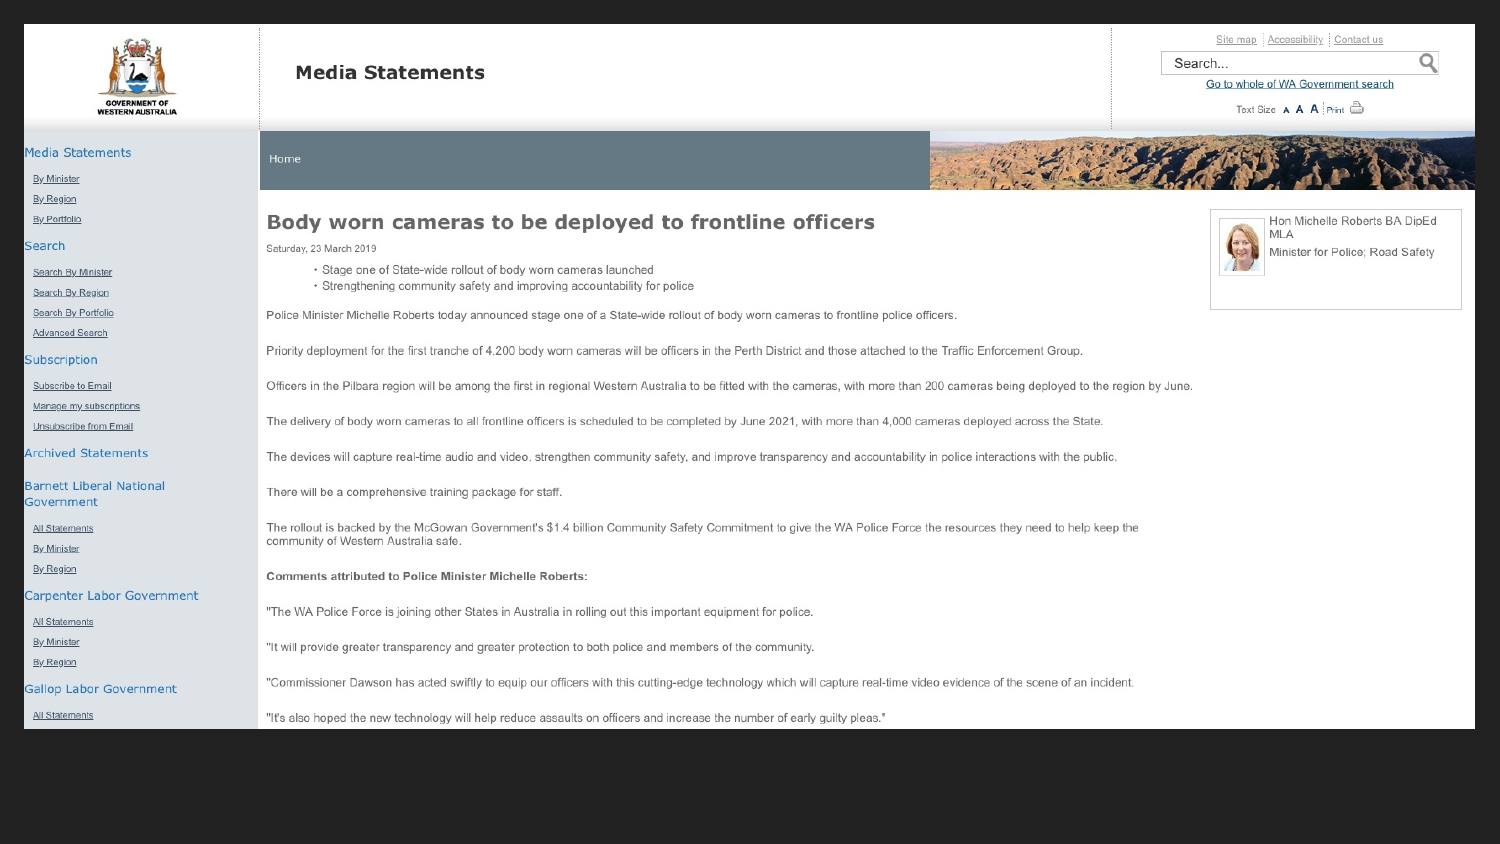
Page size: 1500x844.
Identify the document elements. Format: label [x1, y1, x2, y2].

picture [24, 24, 1476, 729]
